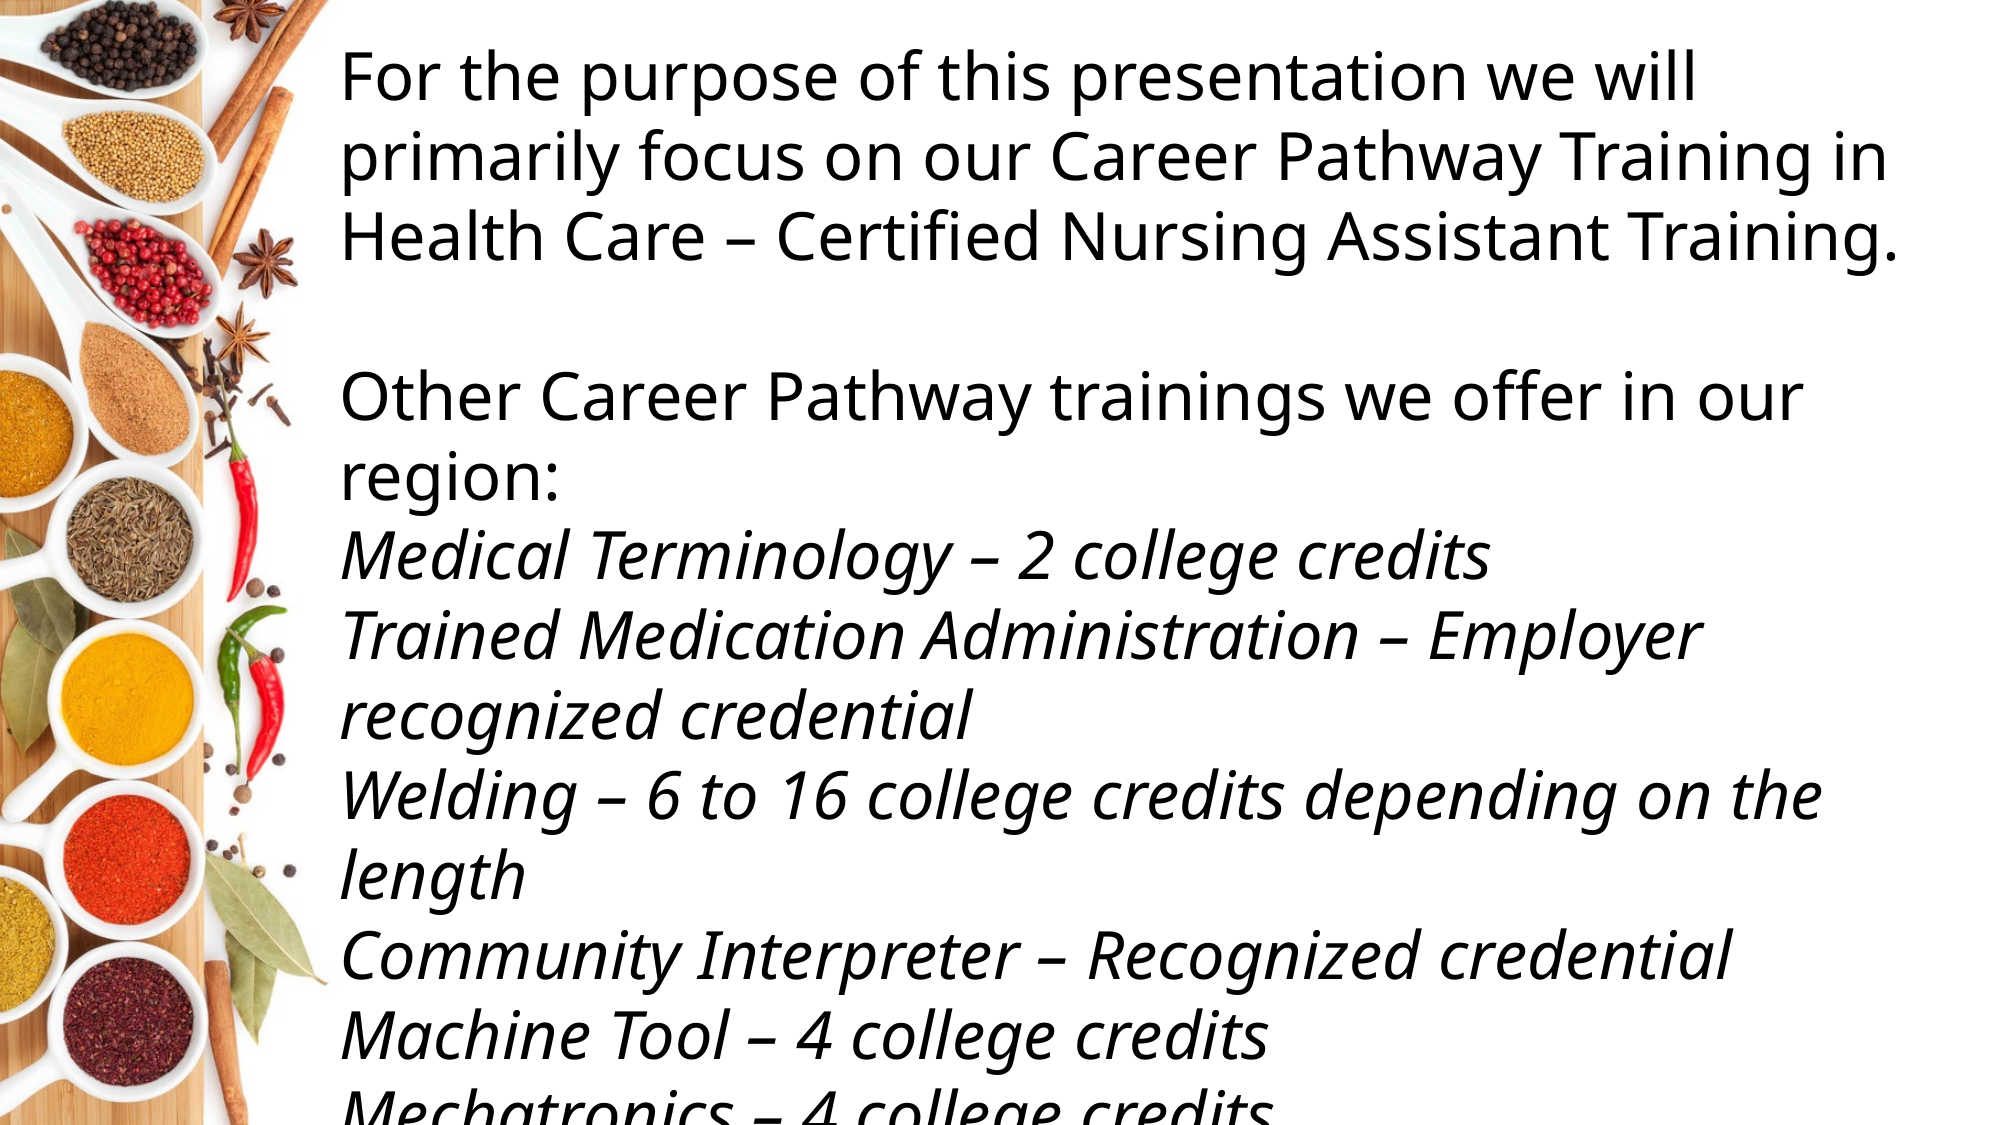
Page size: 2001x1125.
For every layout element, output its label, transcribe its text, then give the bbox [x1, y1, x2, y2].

text_box For the purpose of this presentation we will primarily focus on our Career Pathway Training in Health Care – Certified Nursing Assistant Training. Other Career Pathway trainings we offer in our region: Medical Terminology – 2 college credits Trained Medication Administration – Employer recognized credential Welding – 6 to 16 college credits depending on the length Community Interpreter – Recognized credential Machine Tool – 4 college credits Mechatronics – 4 college credits Electronic Controls – 2 college credits [342, 26, 1976, 1125]
picture [0, 0, 342, 1125]
